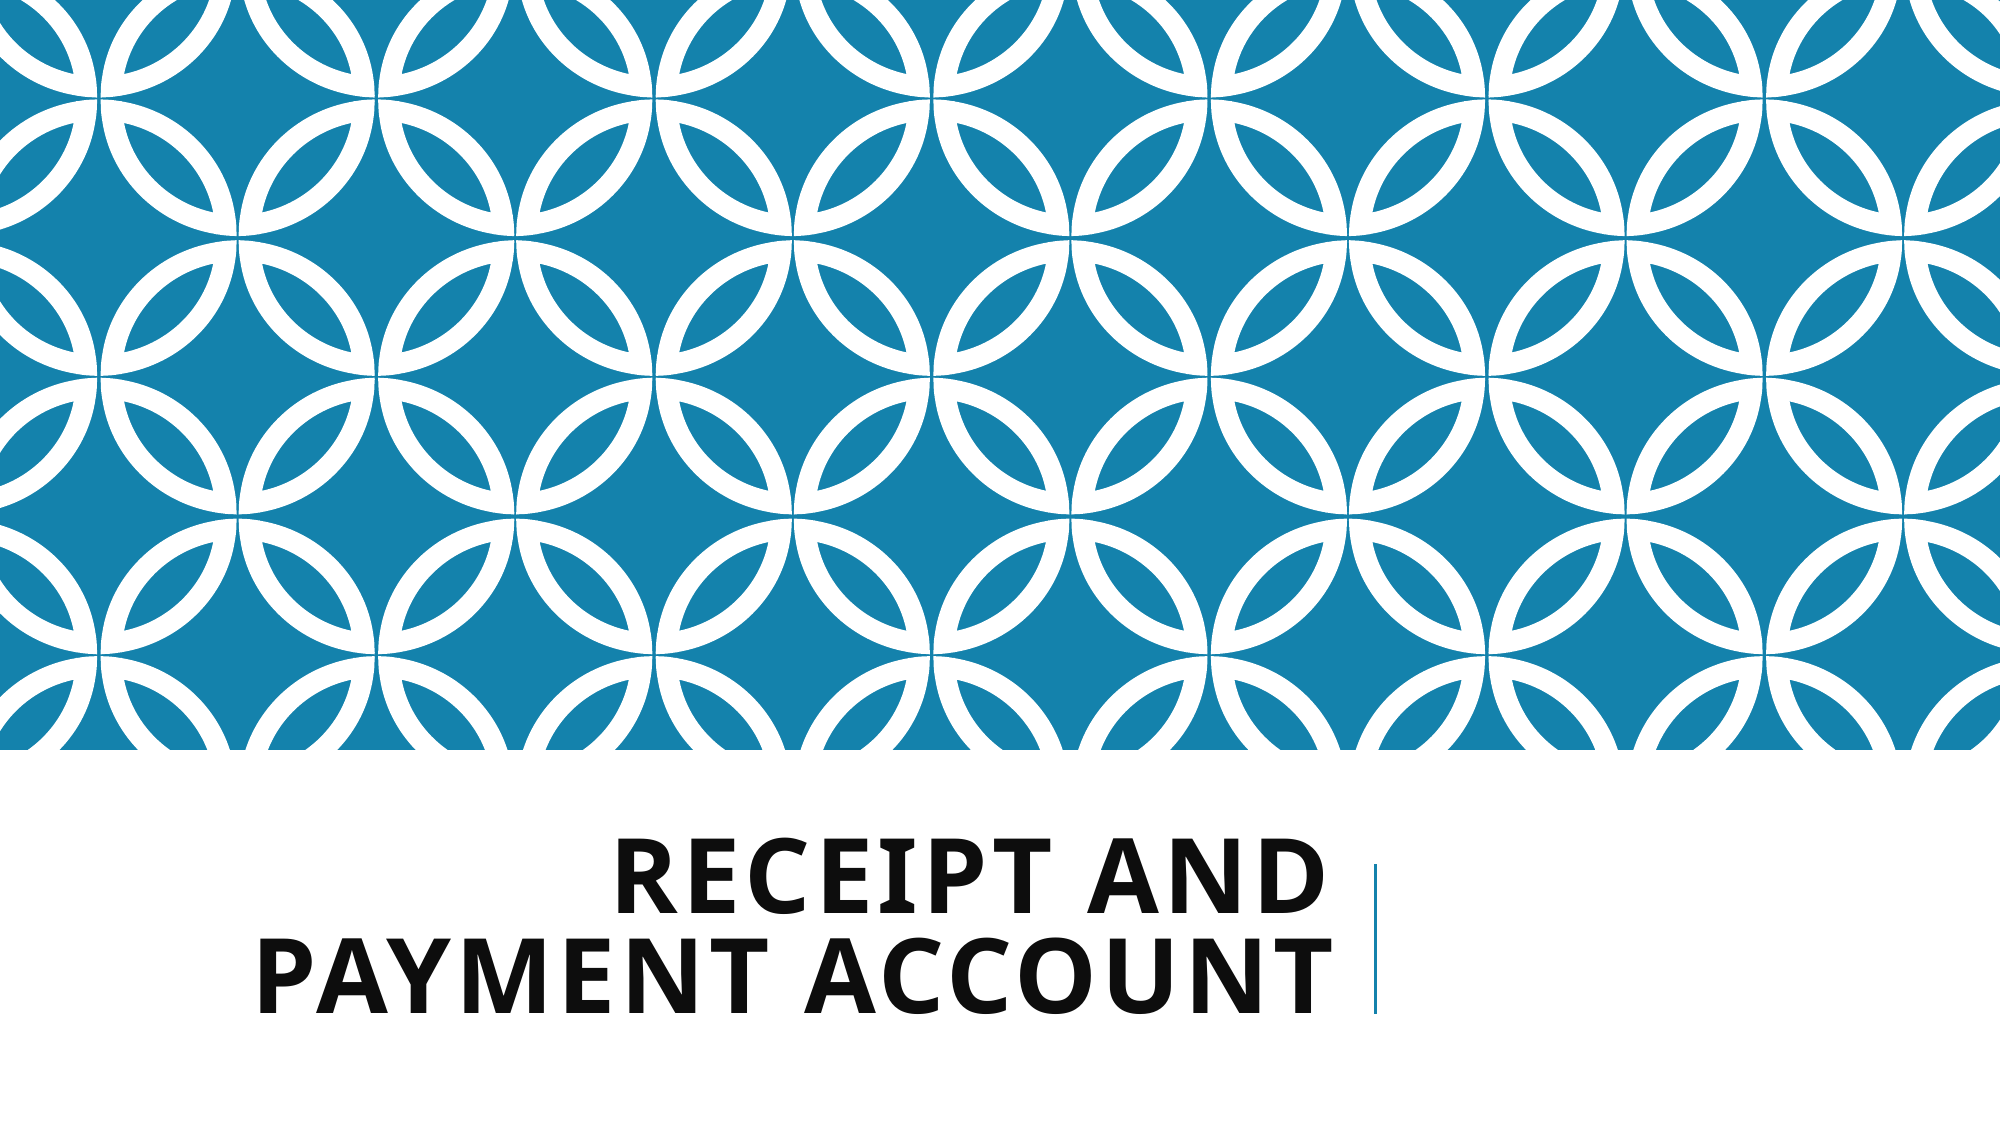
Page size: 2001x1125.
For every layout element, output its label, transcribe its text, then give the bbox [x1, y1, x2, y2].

title Receipt and Payment Account [75, 813, 1350, 1054]
